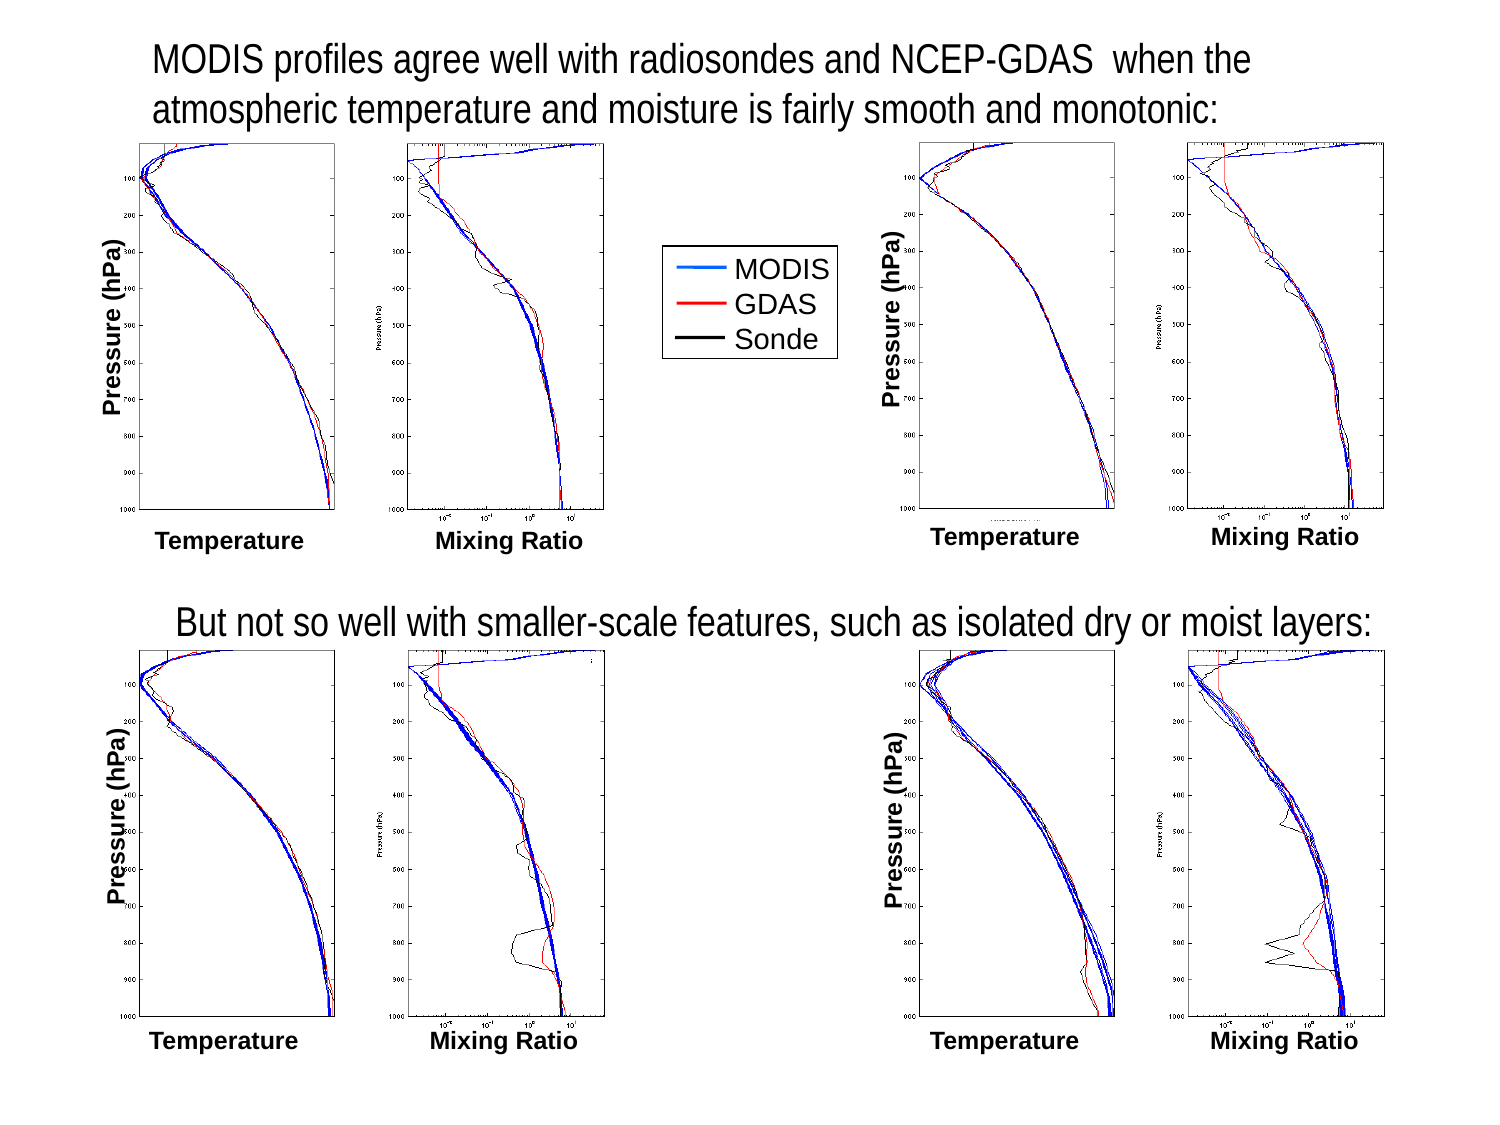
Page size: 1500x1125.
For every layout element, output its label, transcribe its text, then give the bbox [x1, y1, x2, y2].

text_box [869, 647, 1393, 1063]
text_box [87, 141, 608, 563]
text_box MODIS profiles agree well with radiosondes and NCEP-GDAS when the atmospheric temperature and moisture is fairly smooth and monotonic: [137, 24, 1425, 140]
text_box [866, 140, 1388, 559]
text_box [662, 242, 846, 363]
text_box But not so well with smaller-scale features, such as isolated dry or moist layers: [160, 587, 1388, 653]
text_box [91, 647, 613, 1063]
